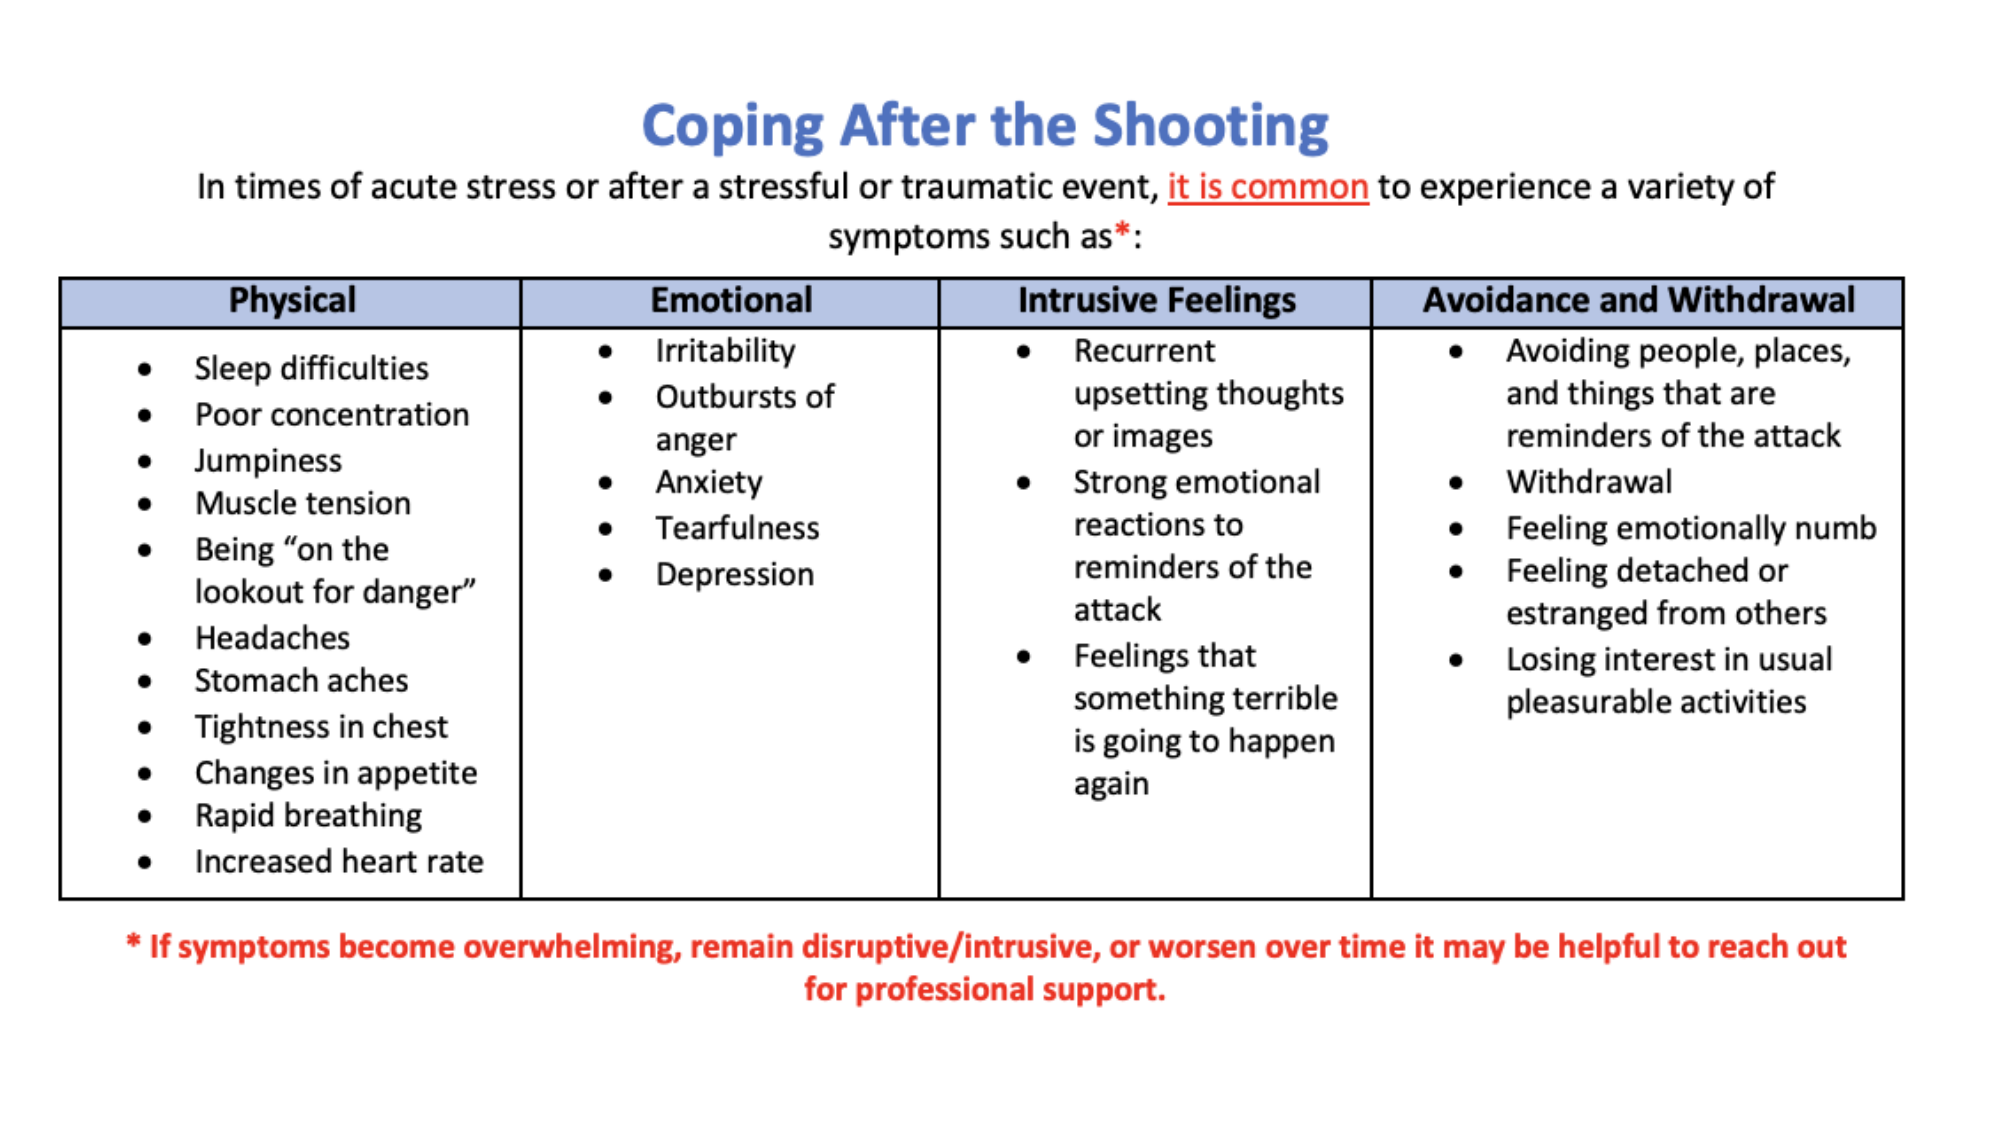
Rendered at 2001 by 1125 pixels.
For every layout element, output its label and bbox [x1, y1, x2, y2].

list [34, 96, 1916, 1029]
